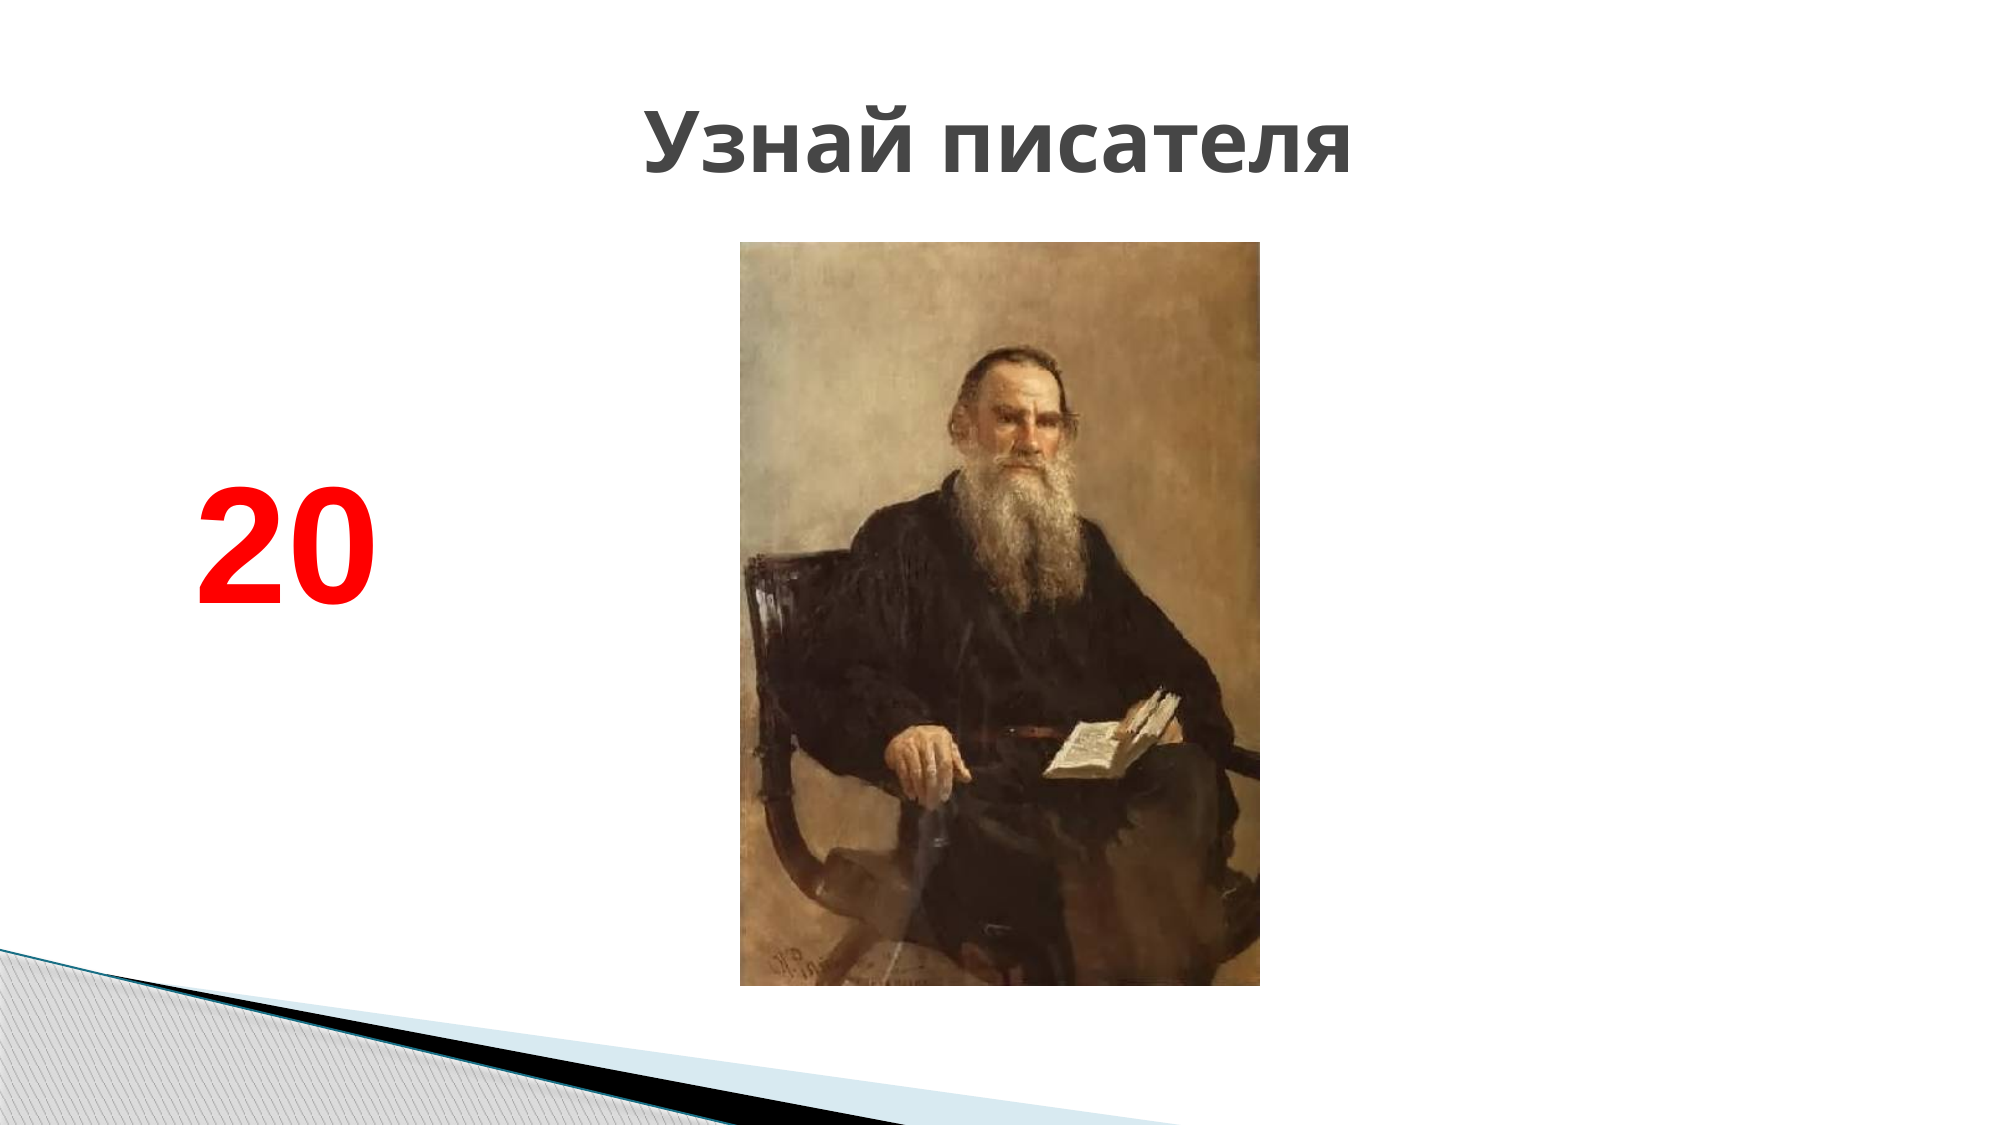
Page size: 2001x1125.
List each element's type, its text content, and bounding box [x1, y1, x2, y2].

text_box 20 [150, 424, 425, 649]
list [740, 242, 1260, 986]
title Узнай писателя [99, 45, 1900, 233]
